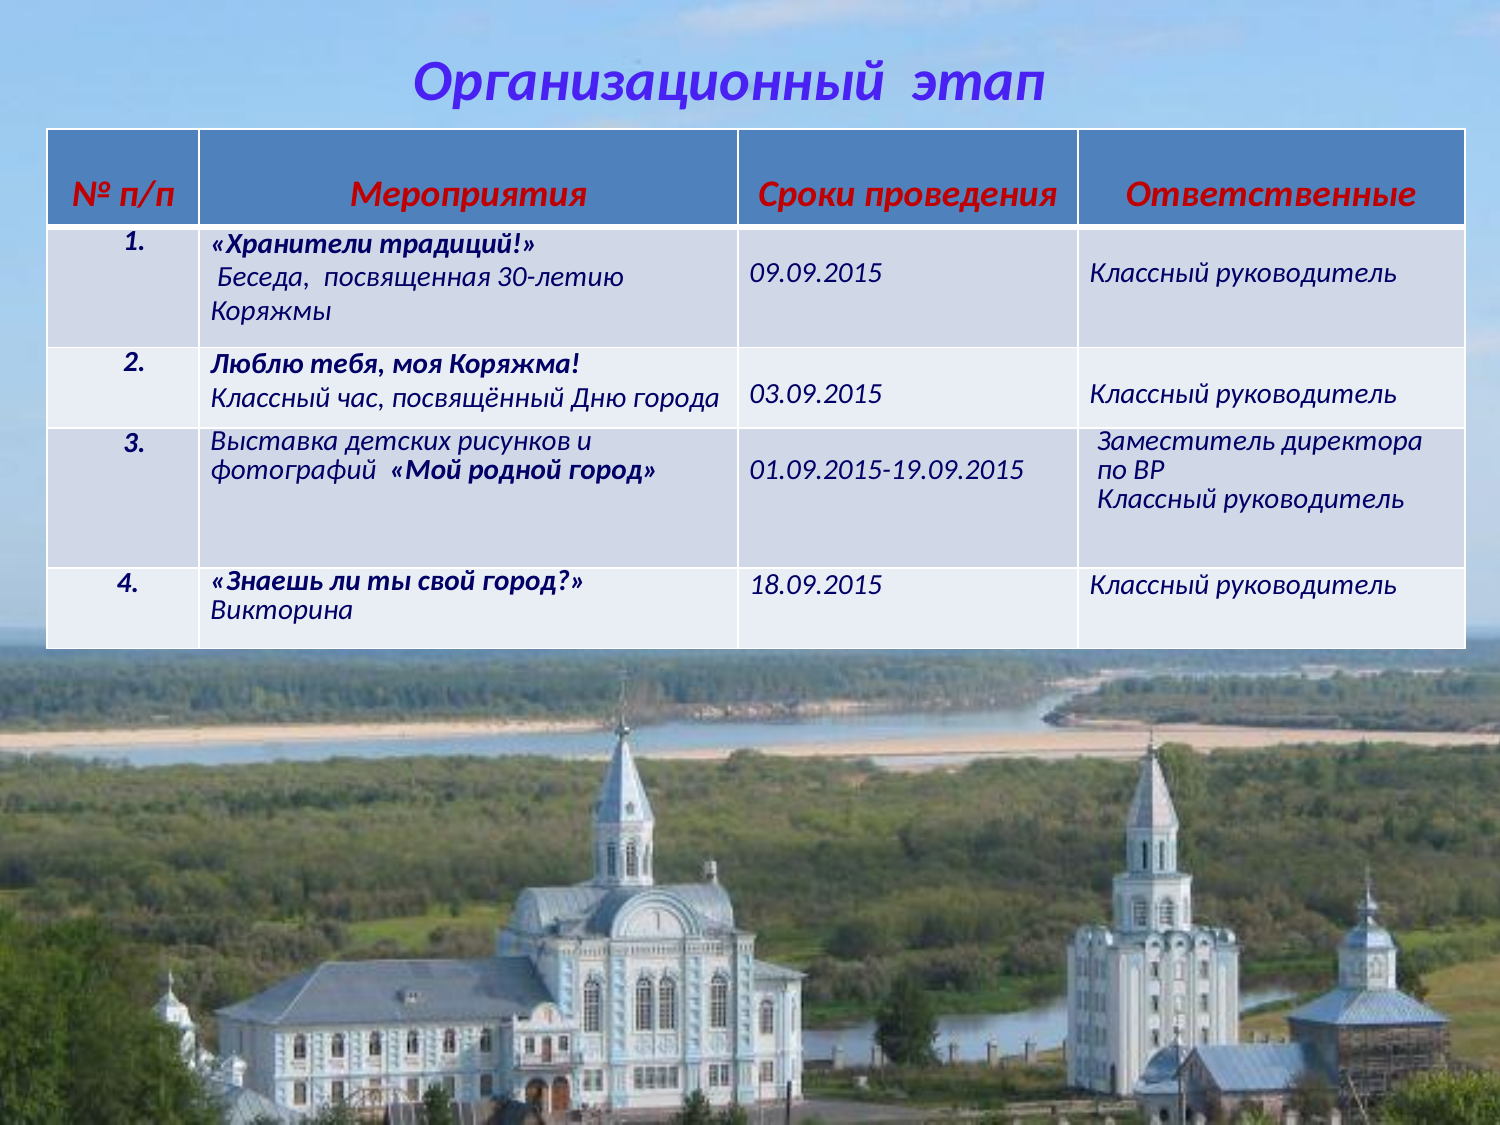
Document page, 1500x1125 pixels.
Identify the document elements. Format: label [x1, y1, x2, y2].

list [0, 0, 1500, 1125]
